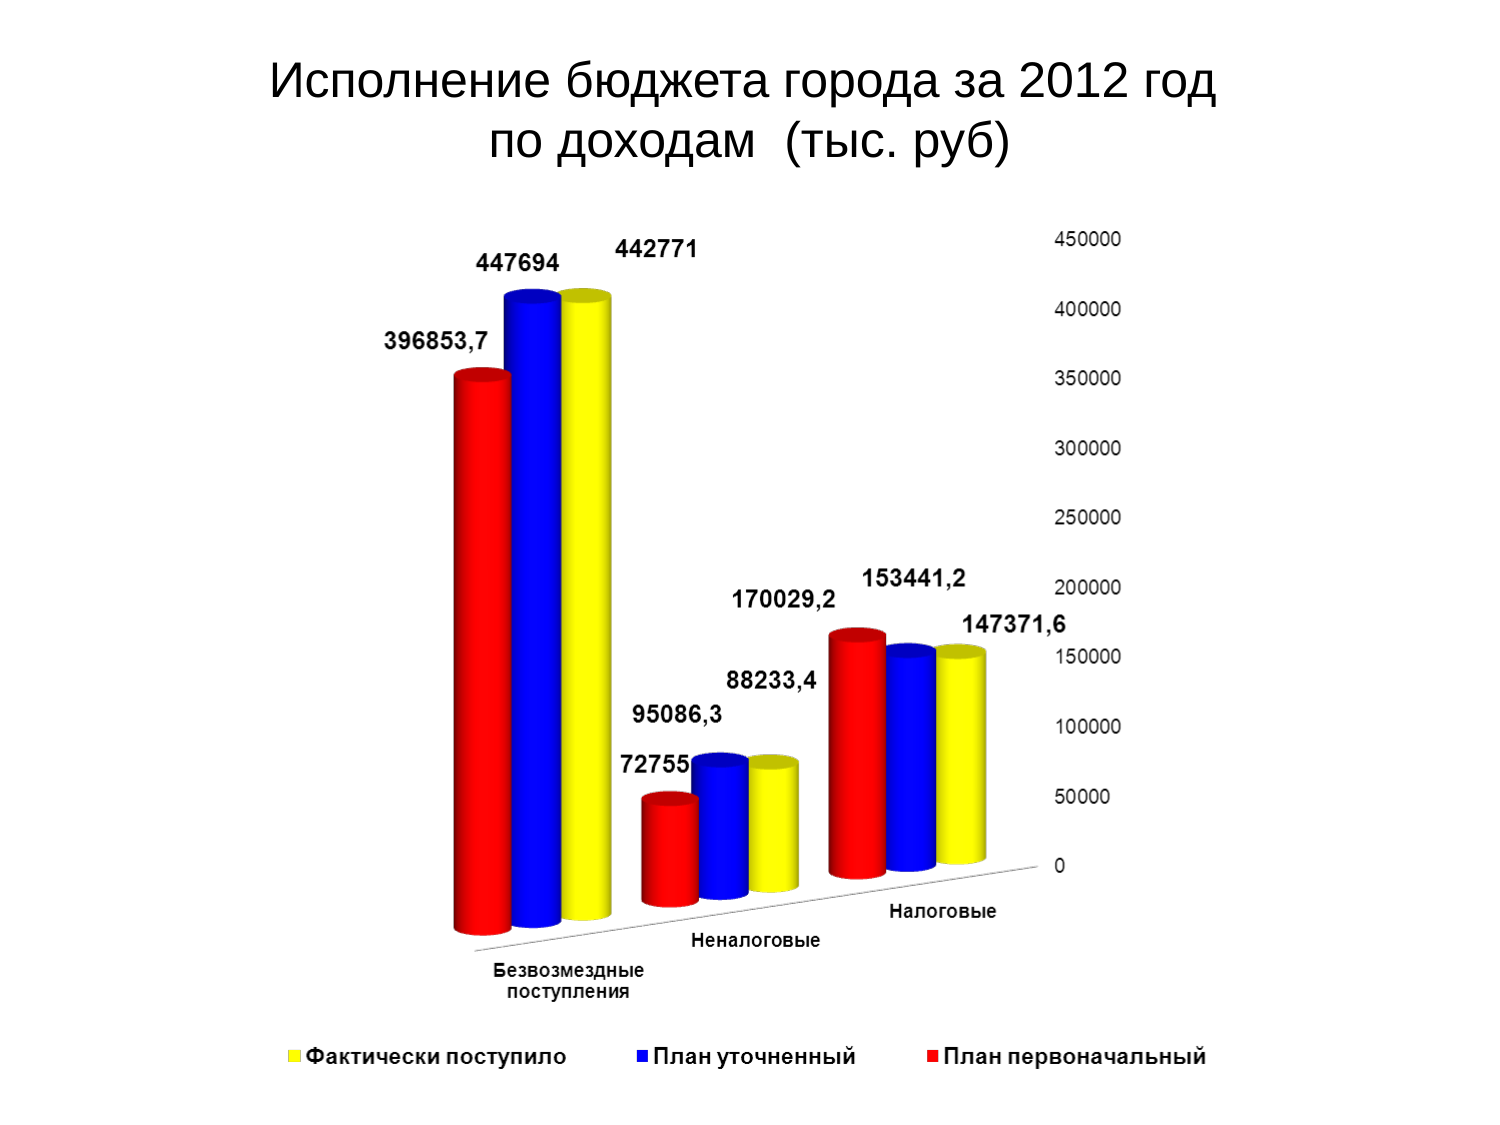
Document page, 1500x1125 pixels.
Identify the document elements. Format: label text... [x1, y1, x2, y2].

text_box Исполнение бюджета города за 2012 год по доходам (тыс. руб) [41, 40, 1459, 109]
picture [0, 110, 1500, 1108]
